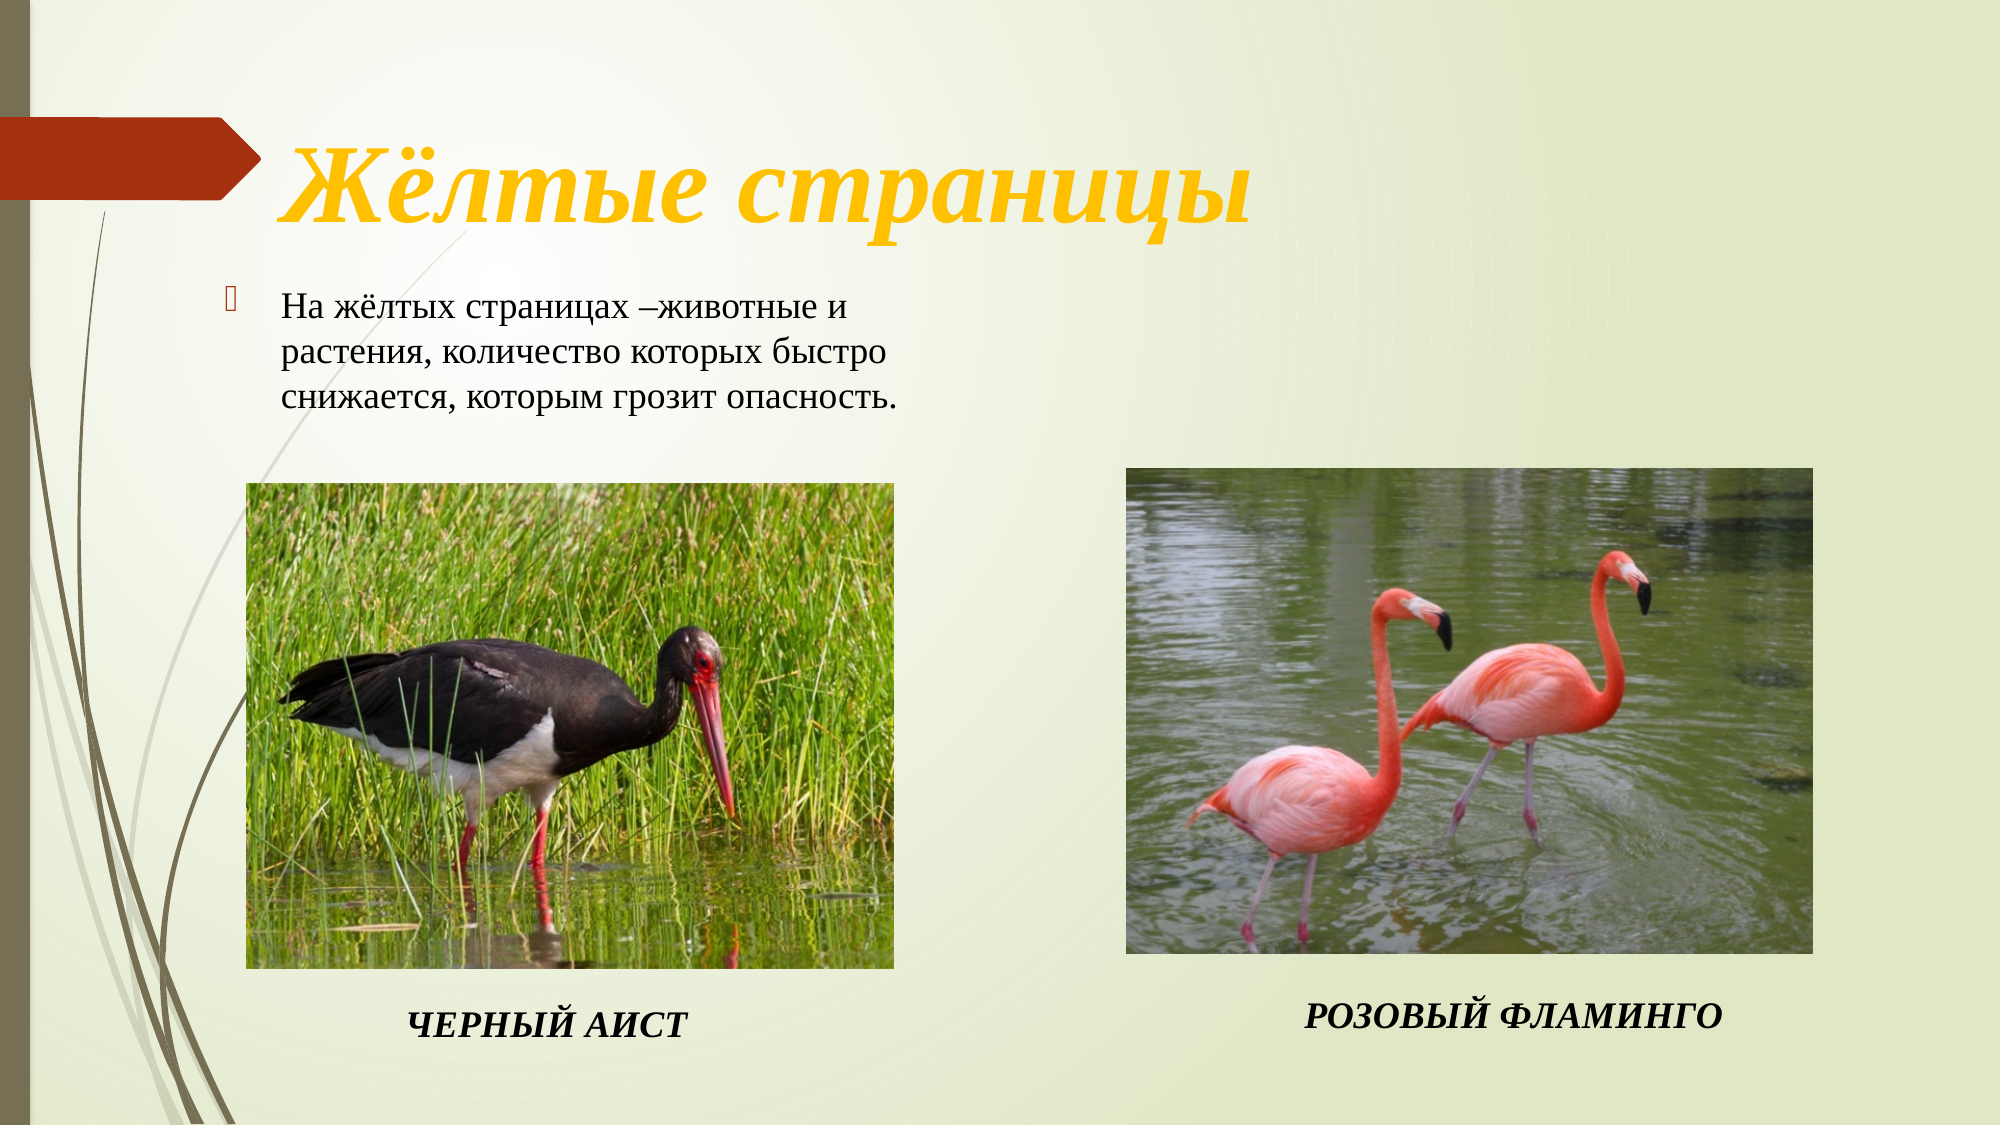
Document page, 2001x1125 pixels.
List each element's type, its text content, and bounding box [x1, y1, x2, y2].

text_box ЧЕРНЫЙ АИСТ [342, 992, 750, 1052]
text_box РОЗОВЫЙ ФЛАМИНГО [1215, 983, 1812, 1089]
list На жёлтых страницах –животные и растения, количество которых быстро снижается, которым грозит опасность. [209, 273, 954, 484]
title Жёлтые страницы [268, 102, 1888, 313]
picture [245, 482, 894, 969]
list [1126, 468, 1813, 955]
